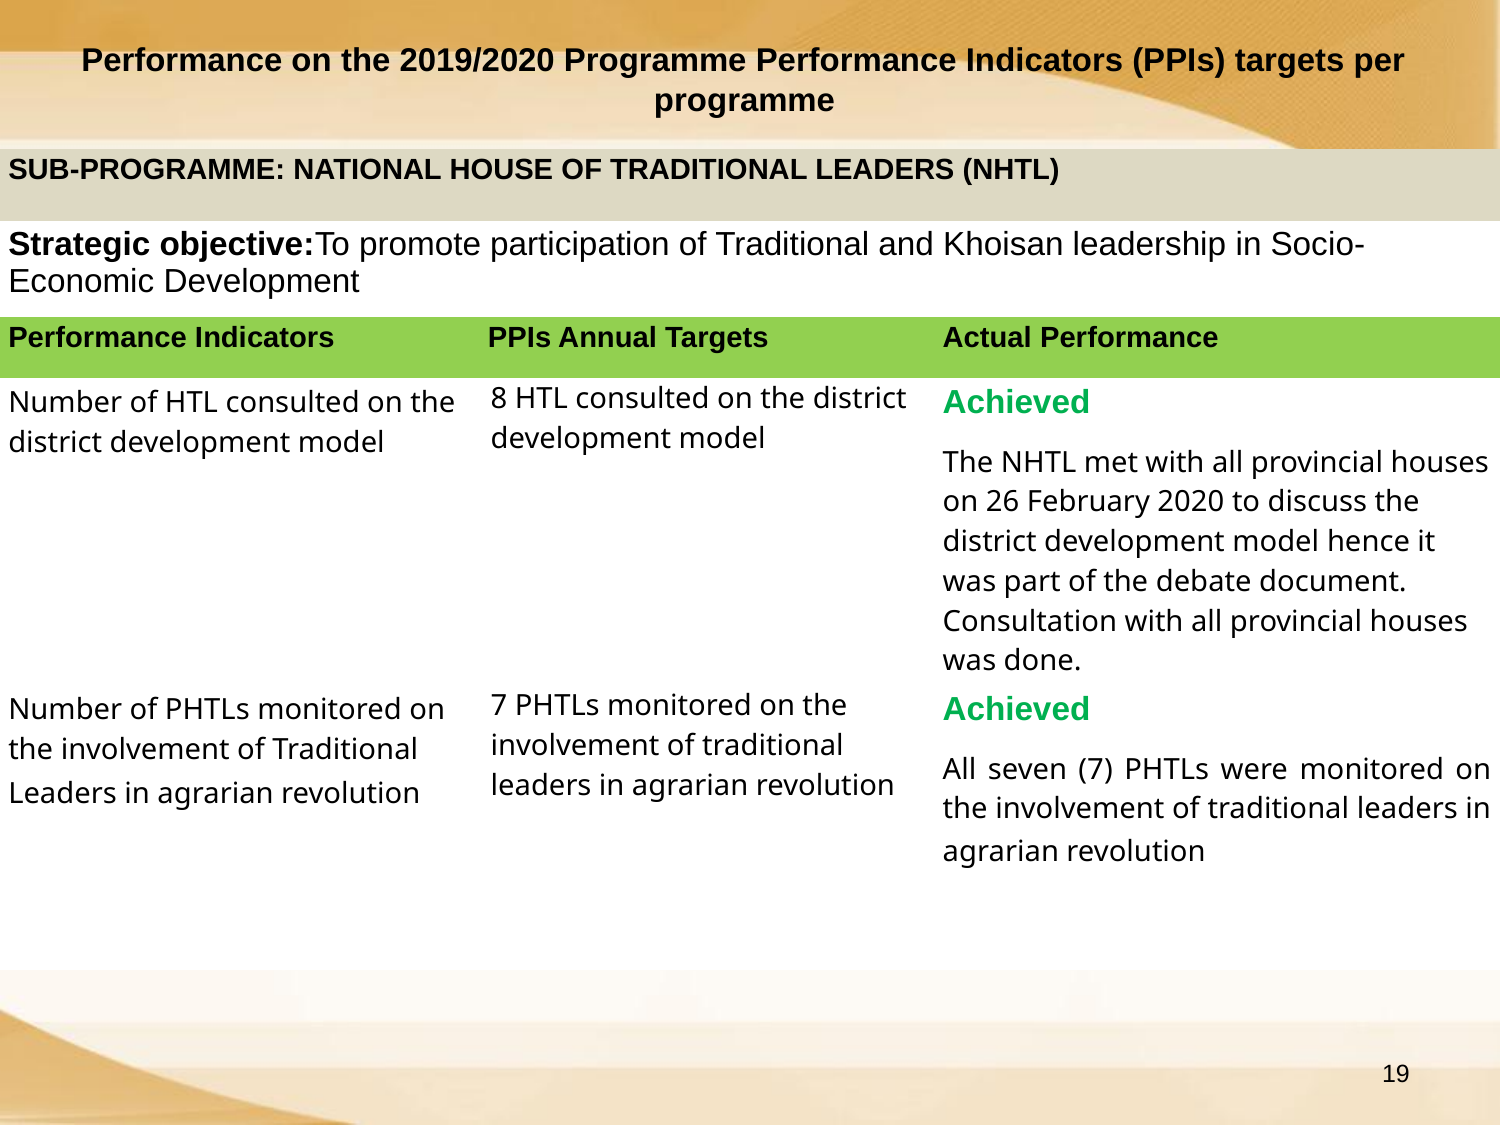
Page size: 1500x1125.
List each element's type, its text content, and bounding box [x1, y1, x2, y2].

text_box Performance on the 2019/2020 Programme Performance Indicators (PPIs) targets per programme [53, 30, 1436, 125]
table_cell Number of HTL consulted on the district development model [0, 378, 479, 684]
table_cell Achieved All seven (7) PHTLs were monitored on the involvement of traditional leaders in agrarian revolution [934, 684, 1500, 970]
slide_number 19 [1074, 1042, 1425, 1103]
table_cell 8 HTL consulted on the district development model [479, 378, 934, 684]
table_cell Performance Indicators [0, 317, 479, 378]
table_header SUB-PROGRAMME: NATIONAL HOUSE OF TRADITIONAL LEADERS (NHTL) [0, 149, 1500, 221]
table_cell 7 PHTLs monitored on the involvement of traditional leaders in agrarian revolution [479, 684, 934, 970]
table_cell Number of PHTLs monitored on the involvement of Traditional Leaders in agrarian revolution [0, 684, 479, 970]
table_cell Actual Performance [934, 317, 1500, 378]
table_cell PPIs Annual Targets [479, 317, 934, 378]
table_cell Strategic objective:To promote participation of Traditional and Khoisan leadership in Socio-Economic Development [0, 221, 1500, 317]
table_cell Achieved The NHTL met with all provincial houses on 26 February 2020 to discuss the district development model hence it was part of the debate document. Consultation with all provincial houses was done. [934, 378, 1500, 684]
picture [0, 970, 1500, 1125]
picture [0, 0, 1500, 149]
